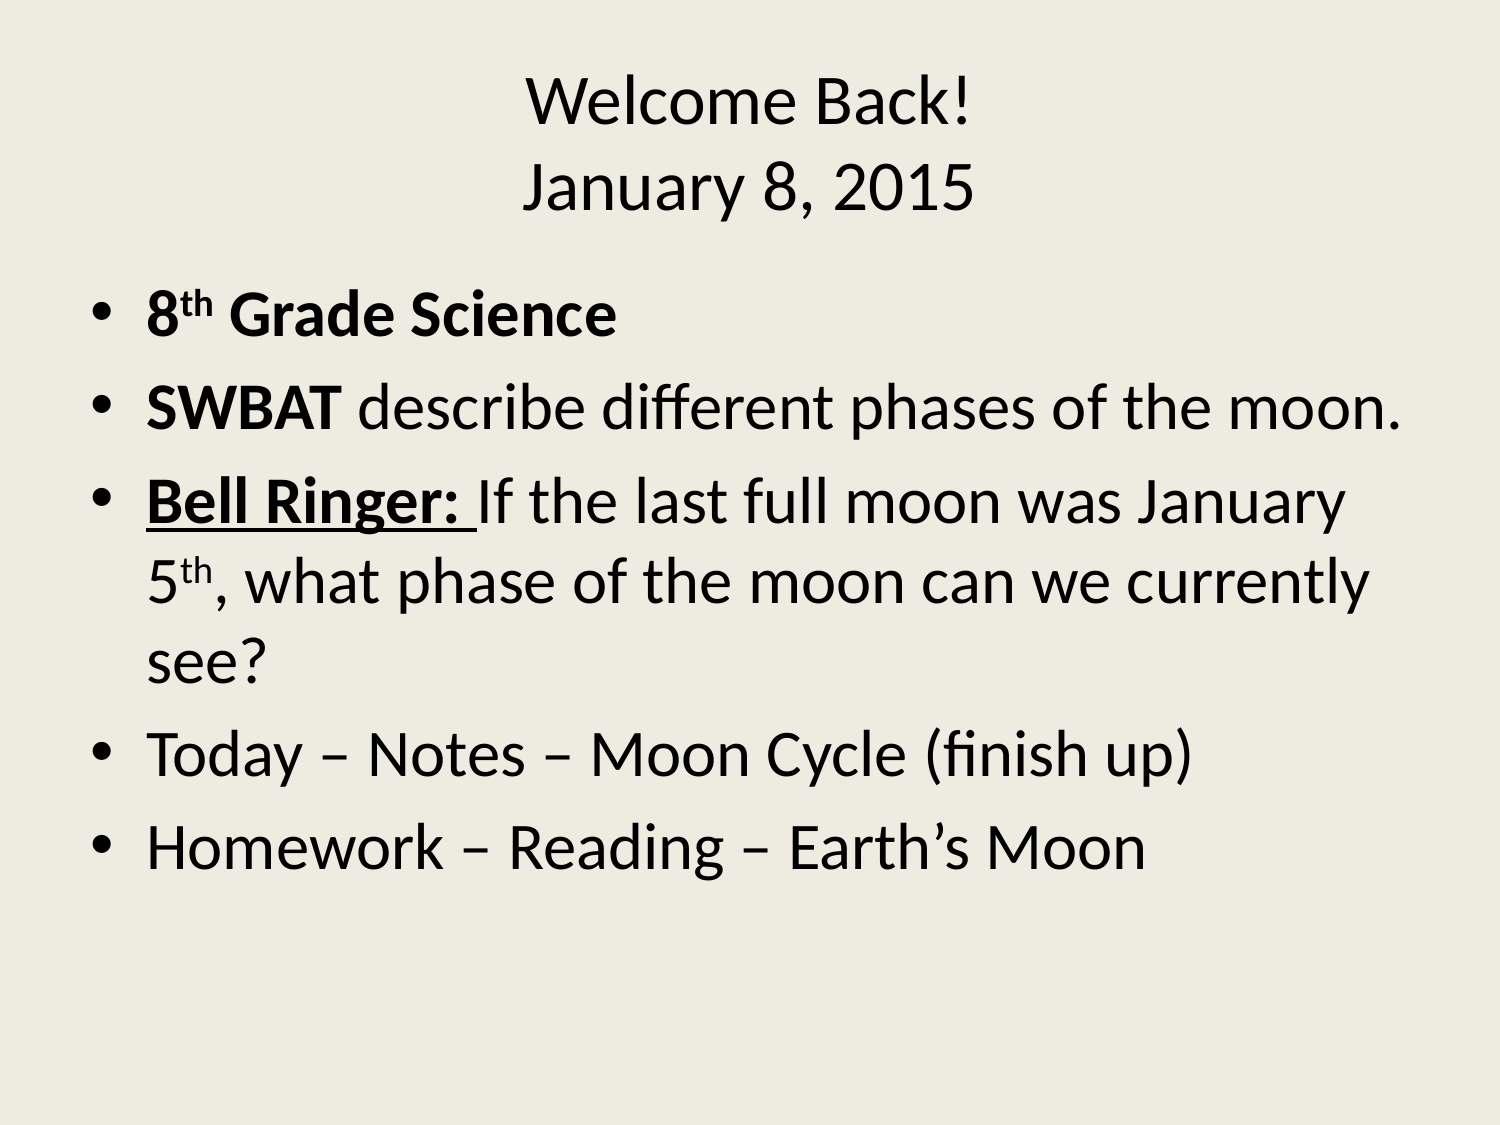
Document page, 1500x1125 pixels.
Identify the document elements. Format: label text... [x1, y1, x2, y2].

list 8th Grade Science SWBAT describe different phases of the moon. Bell Ringer: If the last full moon was January 5th, what phase of the moon can we currently see? Today – Notes – Moon Cycle (finish up) Homework – Reading – Earth’s Moon [75, 262, 1425, 1005]
title Welcome Back! January 8, 2015 [75, 45, 1425, 233]
